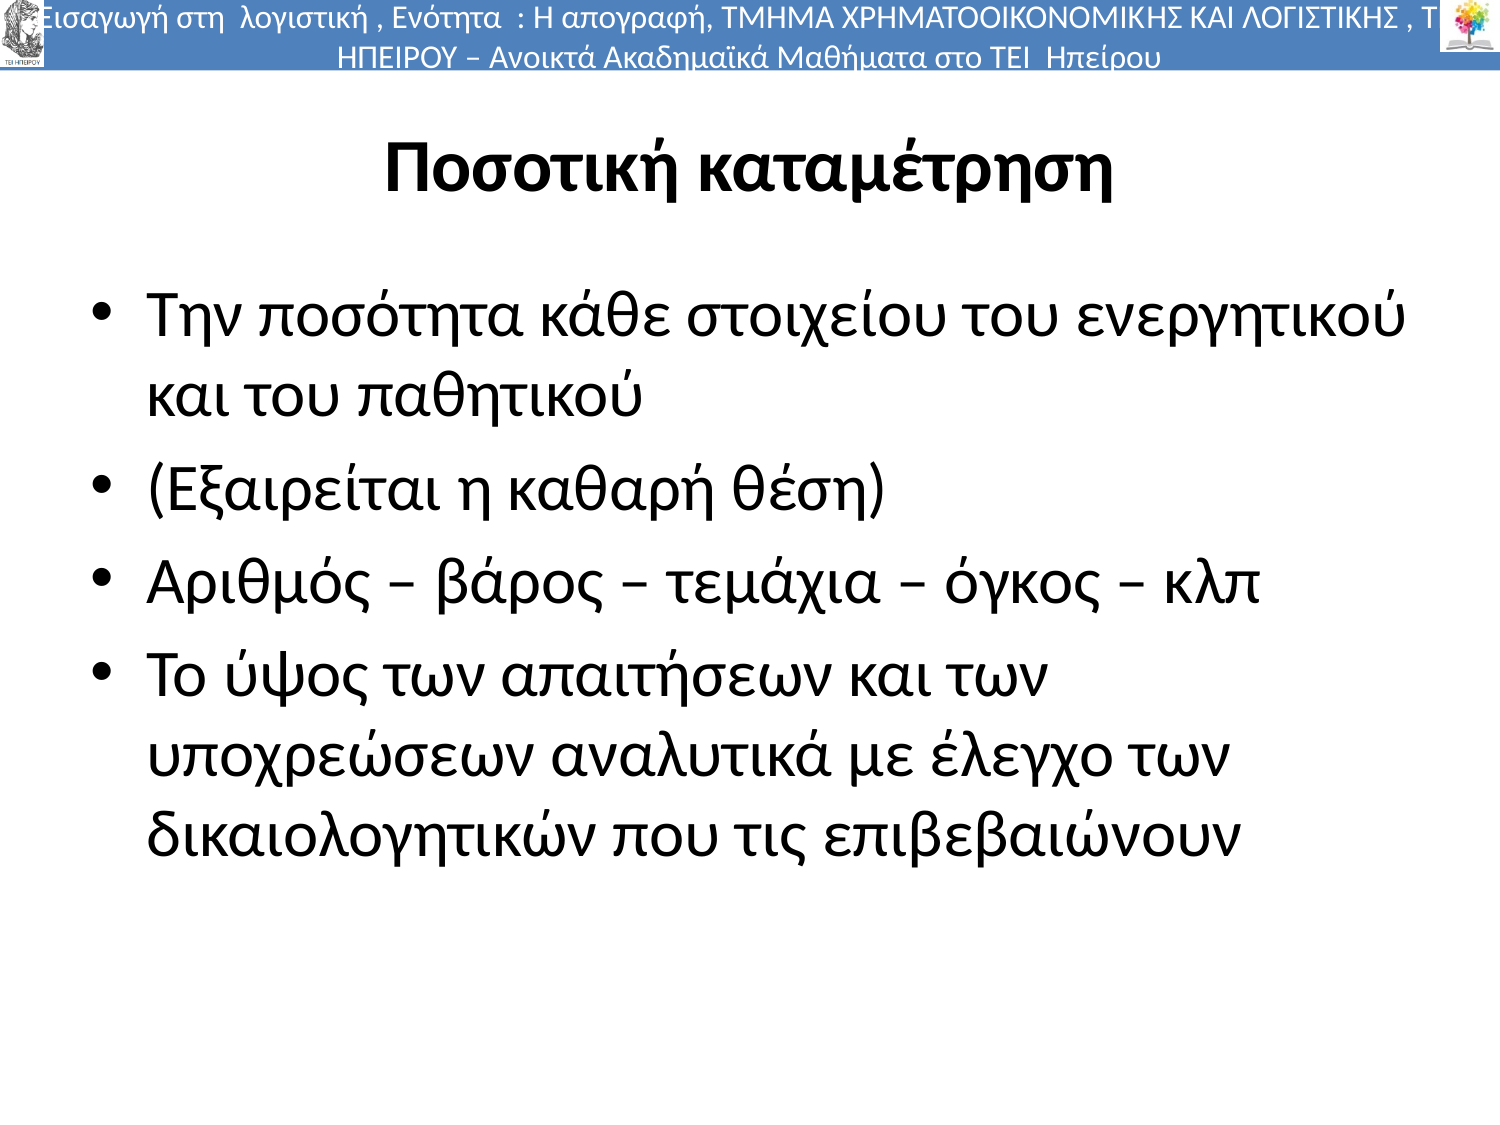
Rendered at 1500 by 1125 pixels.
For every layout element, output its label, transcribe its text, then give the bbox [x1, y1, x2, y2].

list Την ποσότητα κάθε στοιχείου του ενεργητικού και του παθητικού (Εξαιρείται η καθαρή θέση) Αριθμός – βάρος – τεμάχια – όγκος – κλπ Το ύψος των απαιτήσεων και των υποχρεώσεων αναλυτικά με έλεγχο των δικαιολογητικών που τις επιβεβαιώνουν [75, 262, 1425, 1005]
text_box Εισαγωγή στη λογιστική , Ενότητα : Η απογραφή, ΤΜΗΜΑ ΧΡΗΜΑΤΟΟΙΚΟΝΟΜΙΚΉΣ ΚΑΙ ΛΟΓΙΣΤΙΚΗΣ , ΤΕΙ ΗΠΕΙΡΟΥ – Ανοικτά Ακαδημαϊκά Μαθήματα στο ΤΕΙ Ηπείρου [45, 0, 1500, 72]
title Ποσοτική καταμέτρηση [75, 90, 1425, 233]
picture [1439, 0, 1500, 53]
picture [0, 0, 45, 67]
